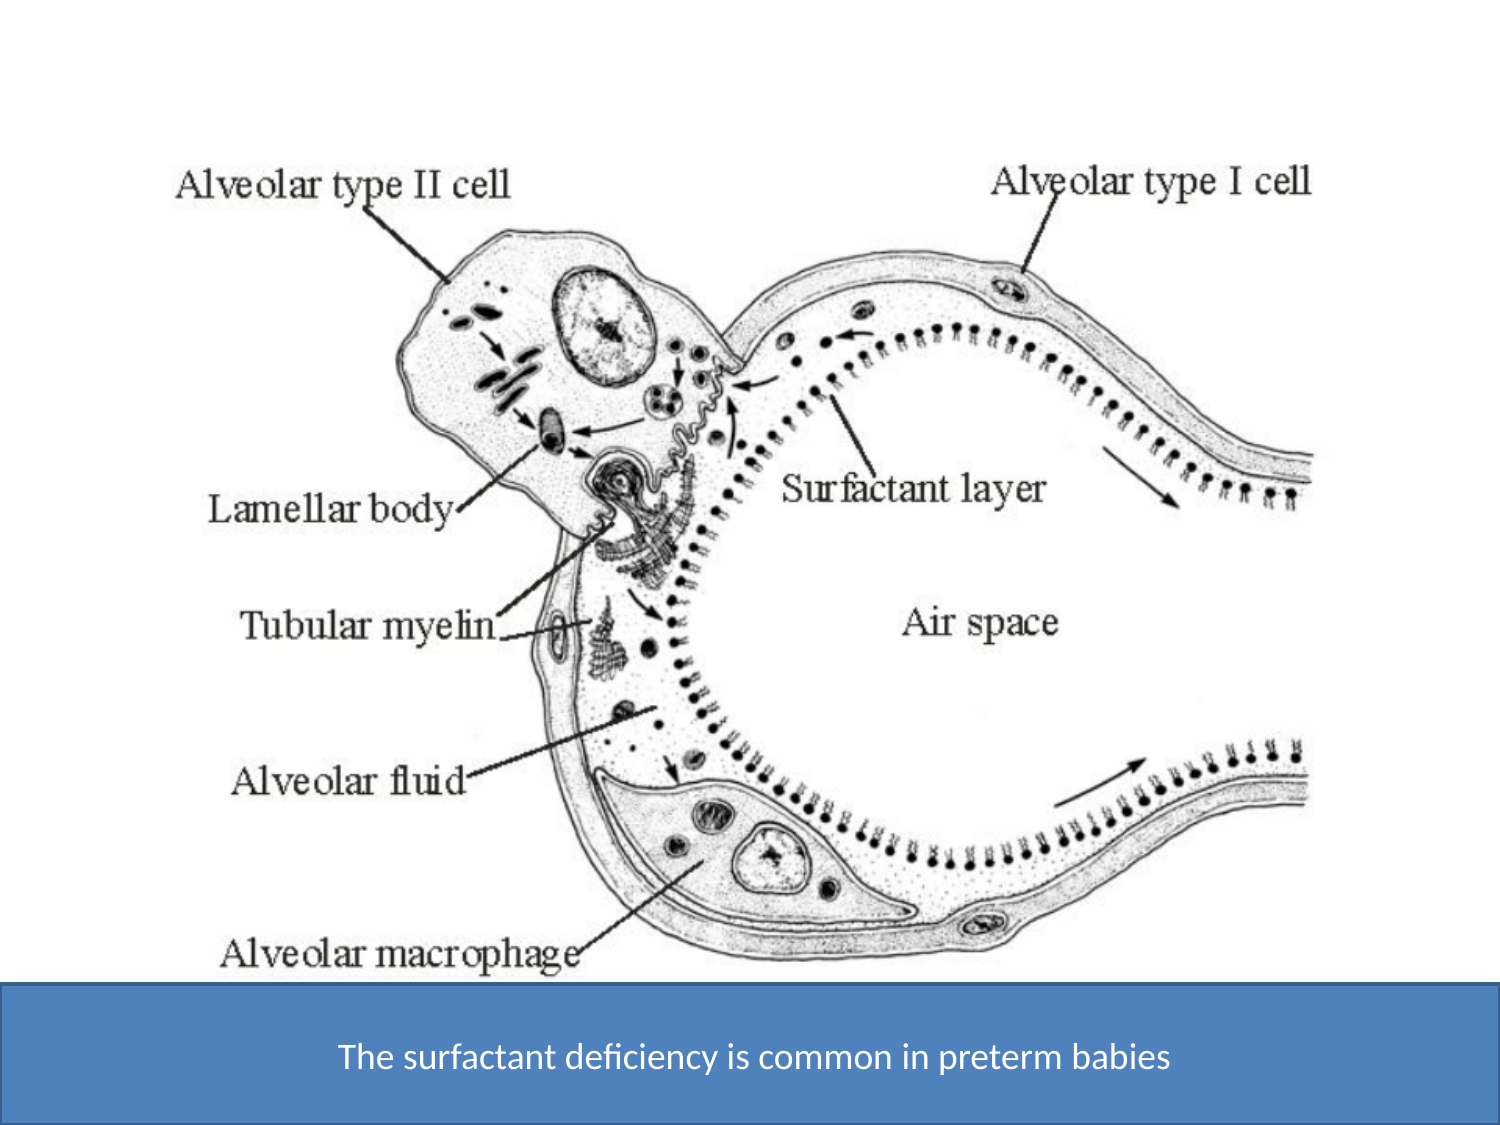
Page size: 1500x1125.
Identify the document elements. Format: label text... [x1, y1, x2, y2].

text_box The surfactant deficiency is common in preterm babies [0, 982, 1500, 1125]
picture [83, 63, 1417, 1062]
